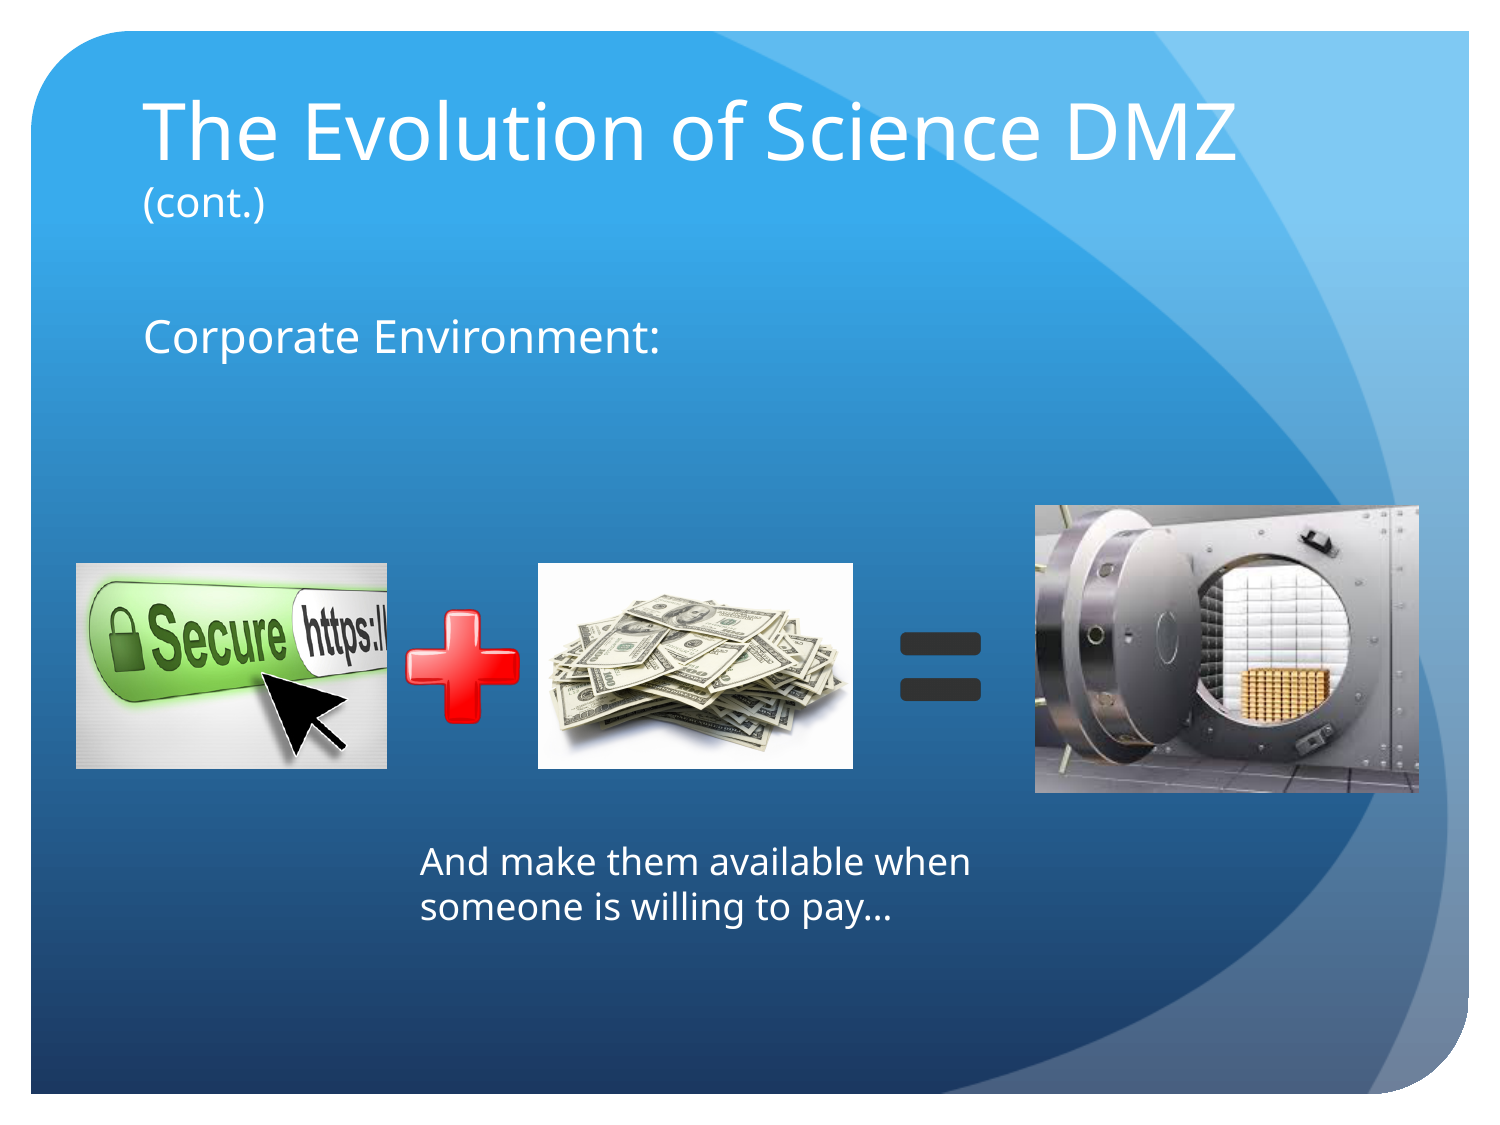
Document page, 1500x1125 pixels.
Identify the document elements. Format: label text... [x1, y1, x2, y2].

title The Evolution of Science DMZ (cont.) [127, 62, 1372, 234]
picture [24, 30, 1473, 1094]
list Corporate Environment: [127, 299, 1372, 393]
text_box And make them available when someone is willing to pay… [405, 830, 990, 936]
